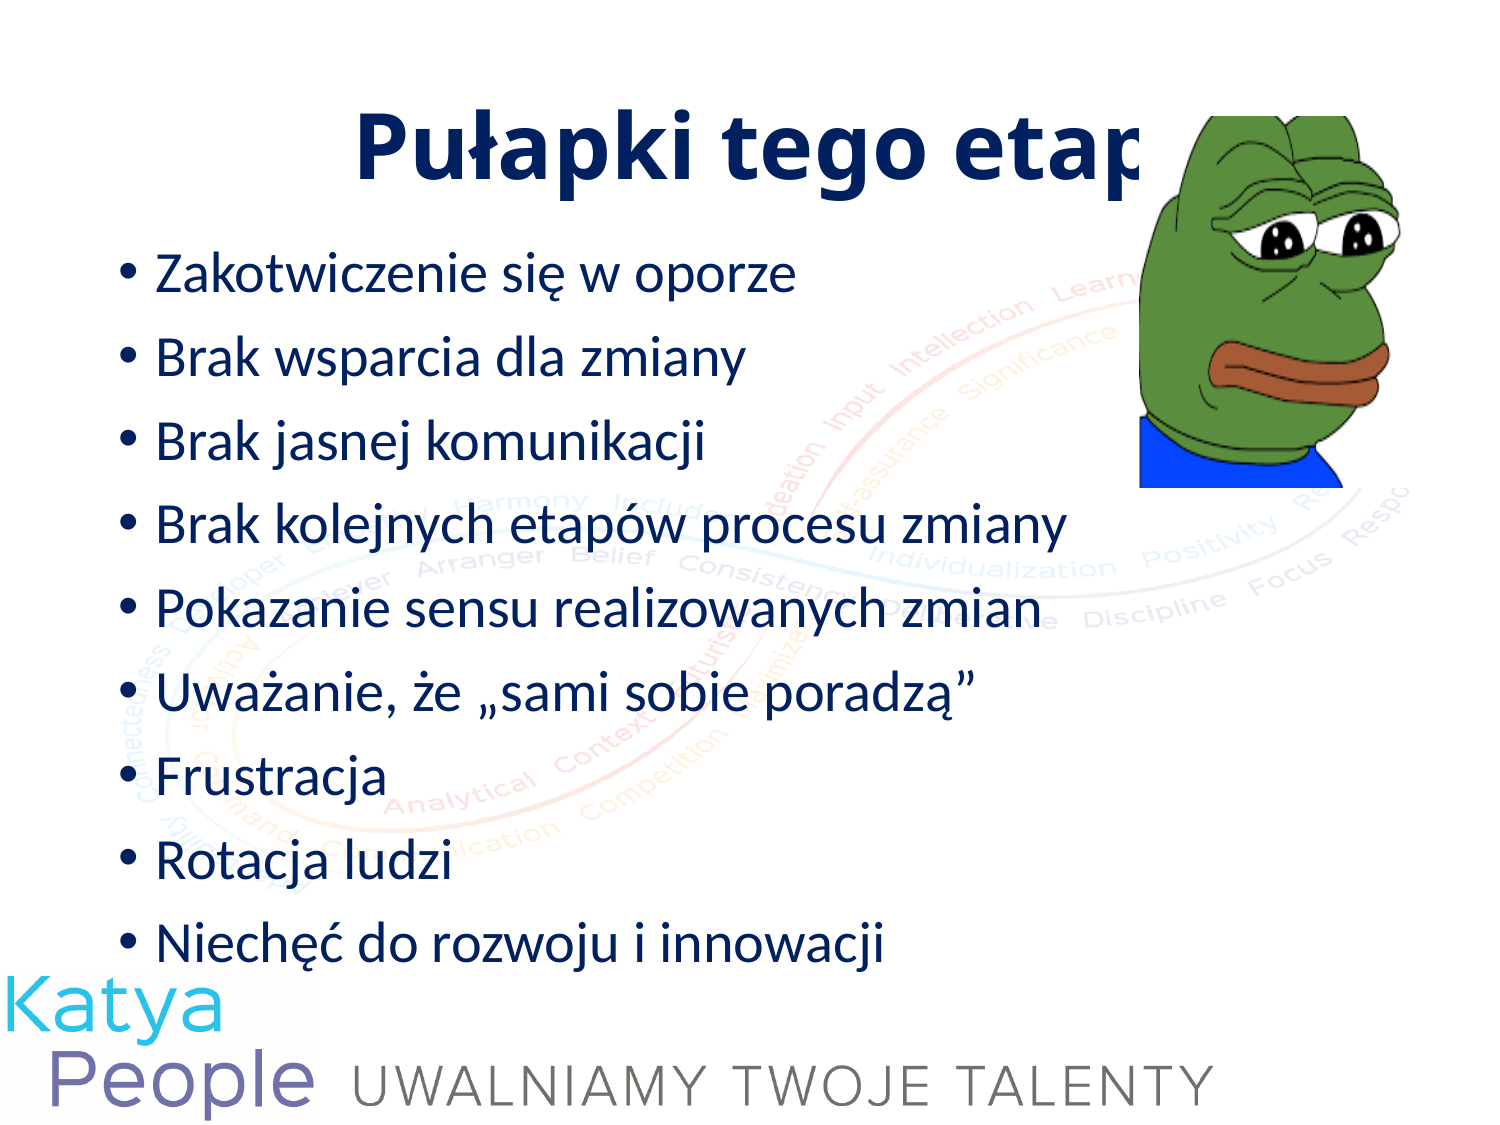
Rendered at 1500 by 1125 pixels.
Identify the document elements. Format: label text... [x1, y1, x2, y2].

list Zakotwiczenie się w oporze Brak wsparcia dla zmiany Brak jasnej komunikacji Brak kolejnych etapów procesu zmiany Pokazanie sensu realizowanych zmian Uważanie, że „sami sobie poradzą” Frustracja Rotacja ludzi Niechęć do rozwoju i innowacji [103, 234, 1470, 1014]
title Pułapki tego etapu [103, 64, 1470, 234]
picture [1138, 116, 1500, 488]
